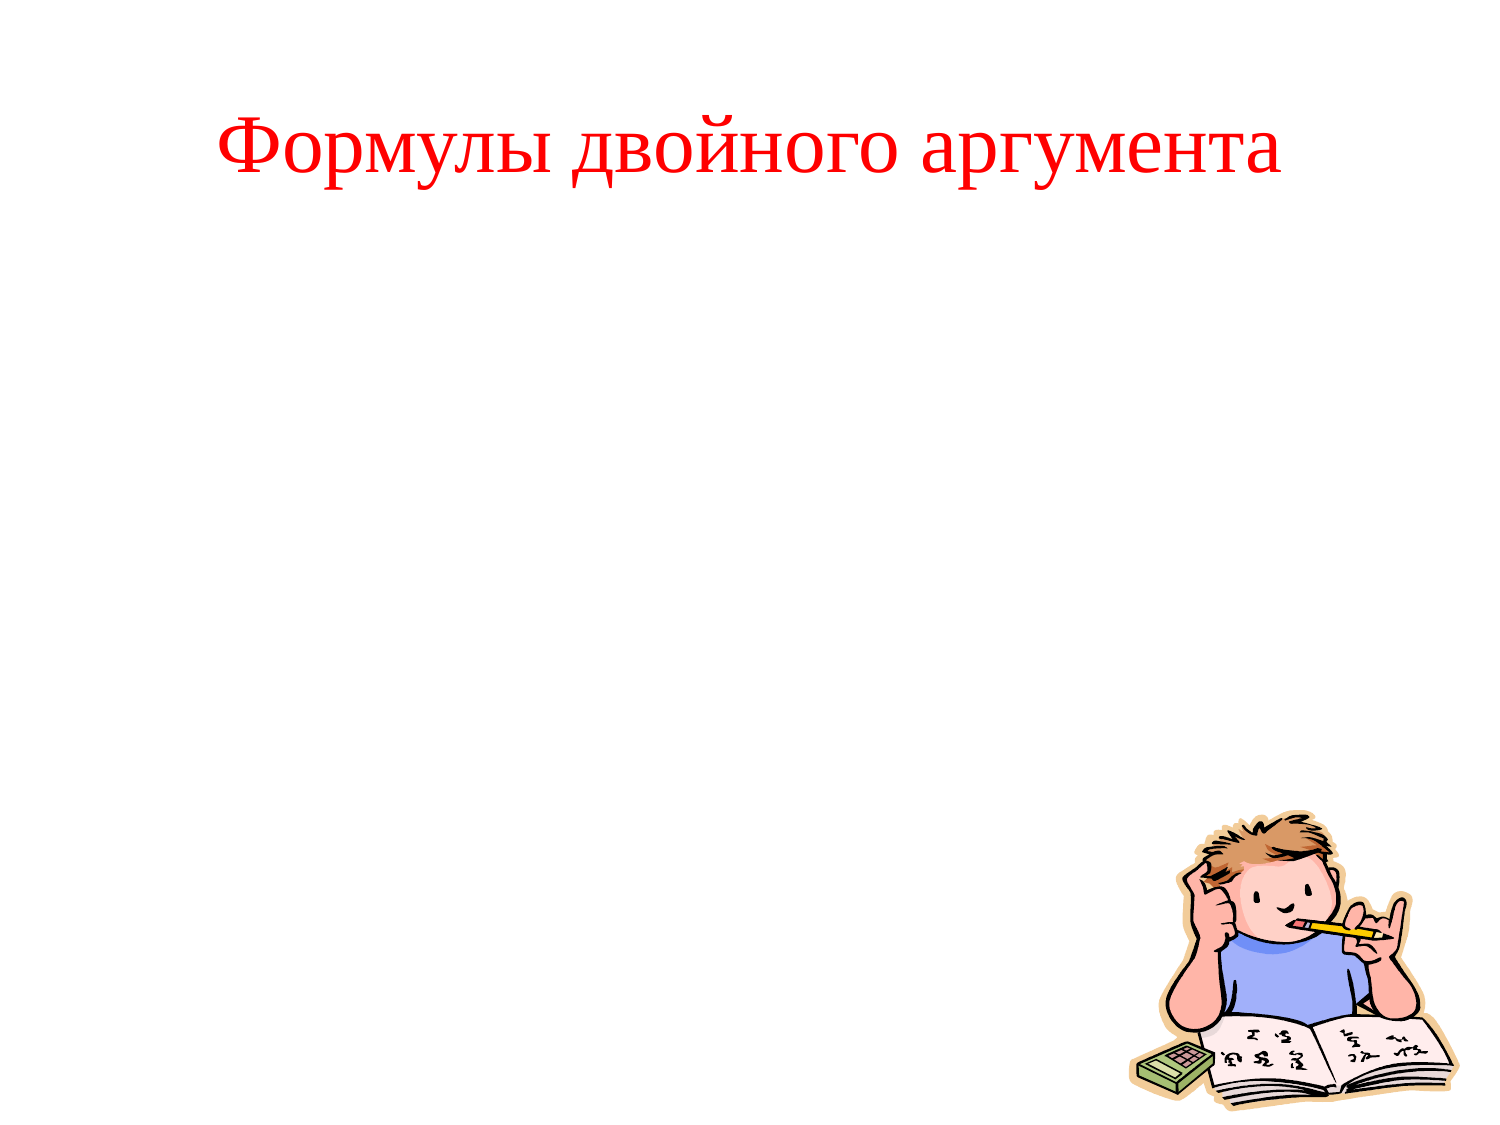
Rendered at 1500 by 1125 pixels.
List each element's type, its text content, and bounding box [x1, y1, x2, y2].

title Формулы двойного аргумента [75, 45, 1425, 233]
picture [1127, 805, 1465, 1116]
